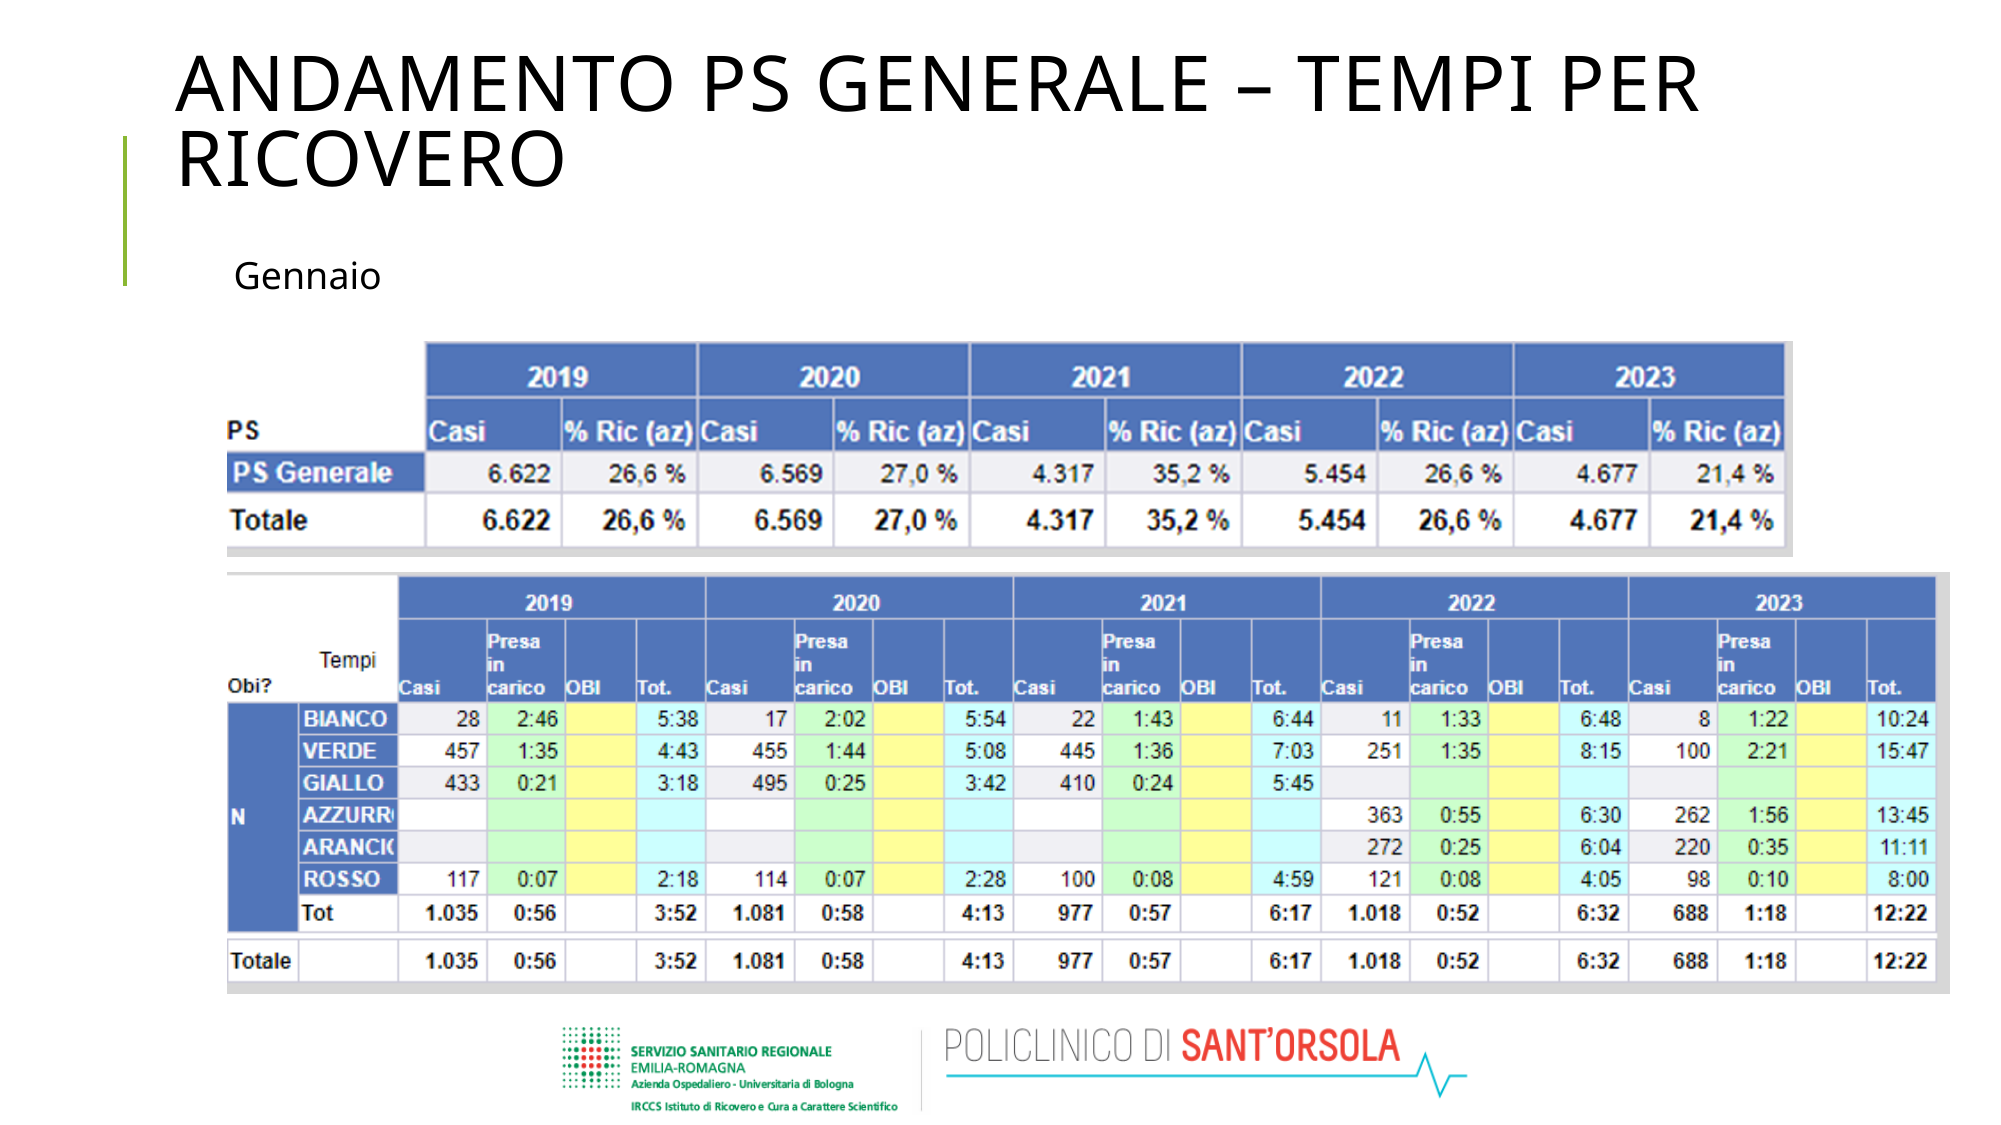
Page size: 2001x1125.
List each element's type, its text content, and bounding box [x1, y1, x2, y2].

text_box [549, 1005, 1479, 1125]
text_box Gennaio [218, 244, 397, 305]
picture [227, 341, 1793, 557]
picture [227, 572, 1950, 995]
text_box Andamento ps generale – tempi per ricovero [160, 45, 1869, 209]
